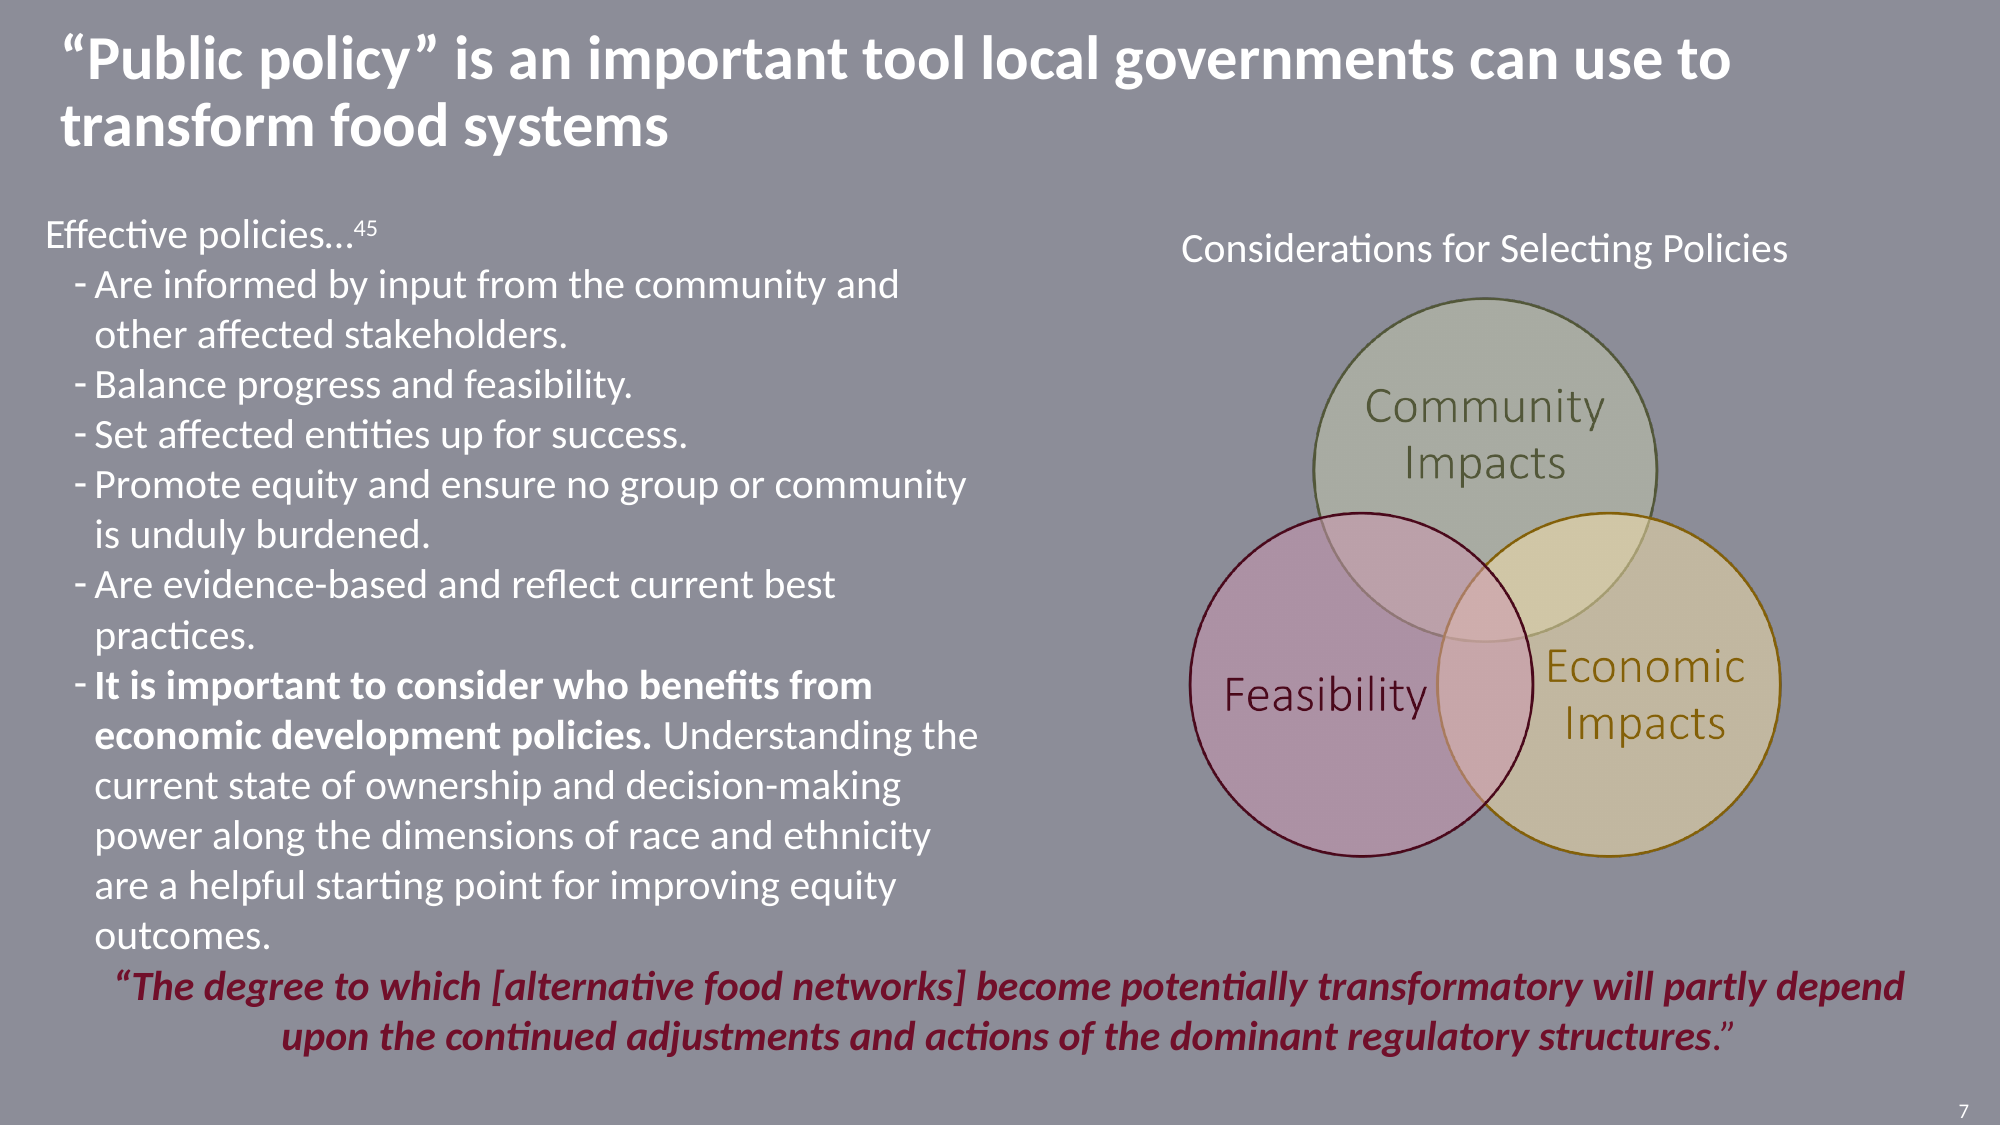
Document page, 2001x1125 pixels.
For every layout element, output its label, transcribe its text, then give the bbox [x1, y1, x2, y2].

slide_number 7 [1943, 1090, 2000, 1125]
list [1005, 291, 1965, 863]
text_box “The degree to which [alternative food networks] become potentially transformatory will partly depend upon the continued adjustments and actions of the dominant regulatory structures.” [76, 943, 1943, 1069]
title “Public policy” is an important tool local governments can use to transform food systems [30, 29, 1964, 156]
list Considerations for Selecting Policies [1014, 213, 1956, 263]
list Effective policies…45 Are informed by input from the community and other affected stakeholders. Balance progress and feasibility. Set affected entities up for success. Promote equity and ensure no group or community is unduly burdened. Are evidence-based and reflect current best practices. It is important to consider who benefits from economic development policies. Understanding the current state of ownership and decision-making power along the dimensions of race and ethnicity are a helpful starting point for improving equity outcomes. [30, 199, 998, 1091]
